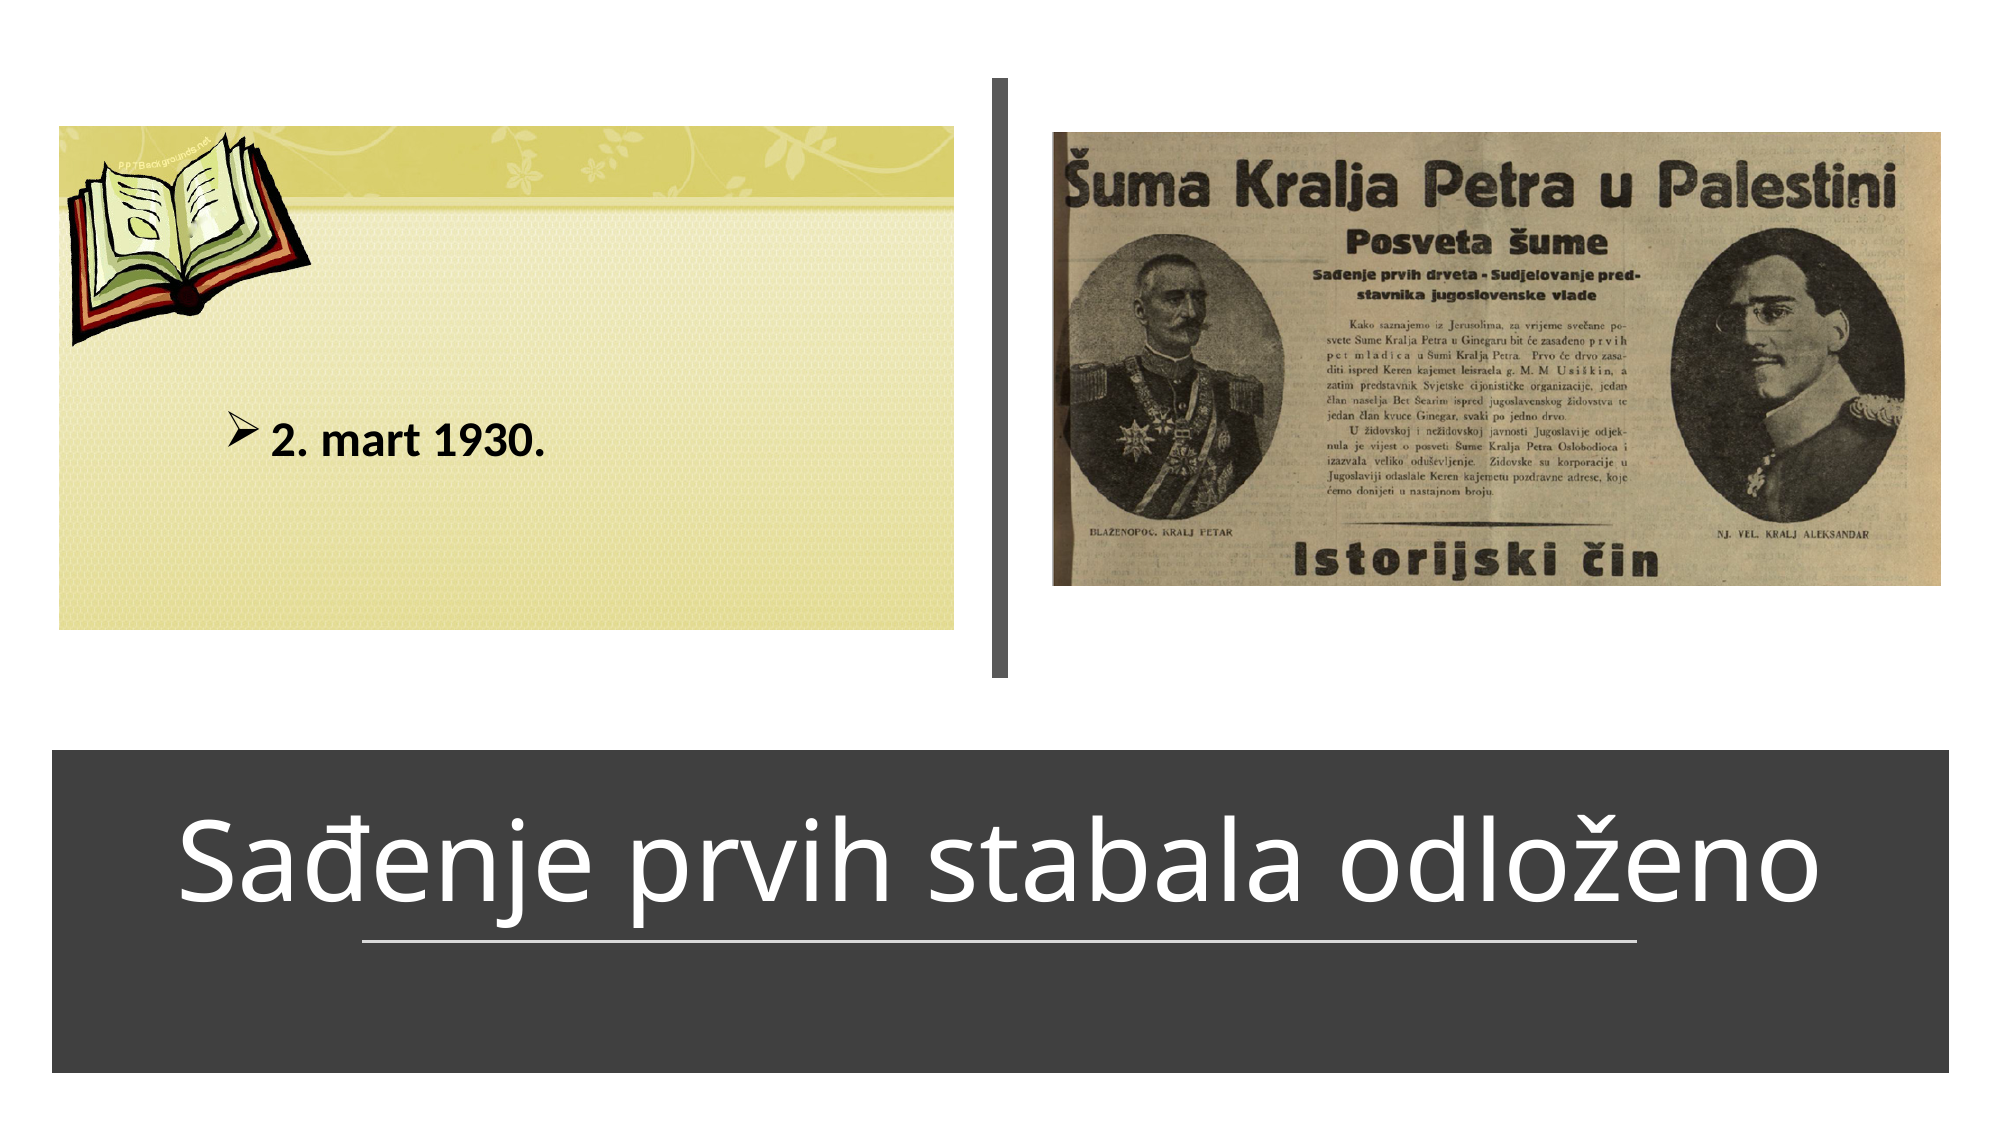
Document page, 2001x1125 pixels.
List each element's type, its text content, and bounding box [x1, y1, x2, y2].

picture [59, 126, 955, 630]
picture [1052, 132, 1941, 586]
text_box Sađenje prvih stabala odloženo [86, 780, 1914, 933]
text_box [61, 759, 1939, 1064]
